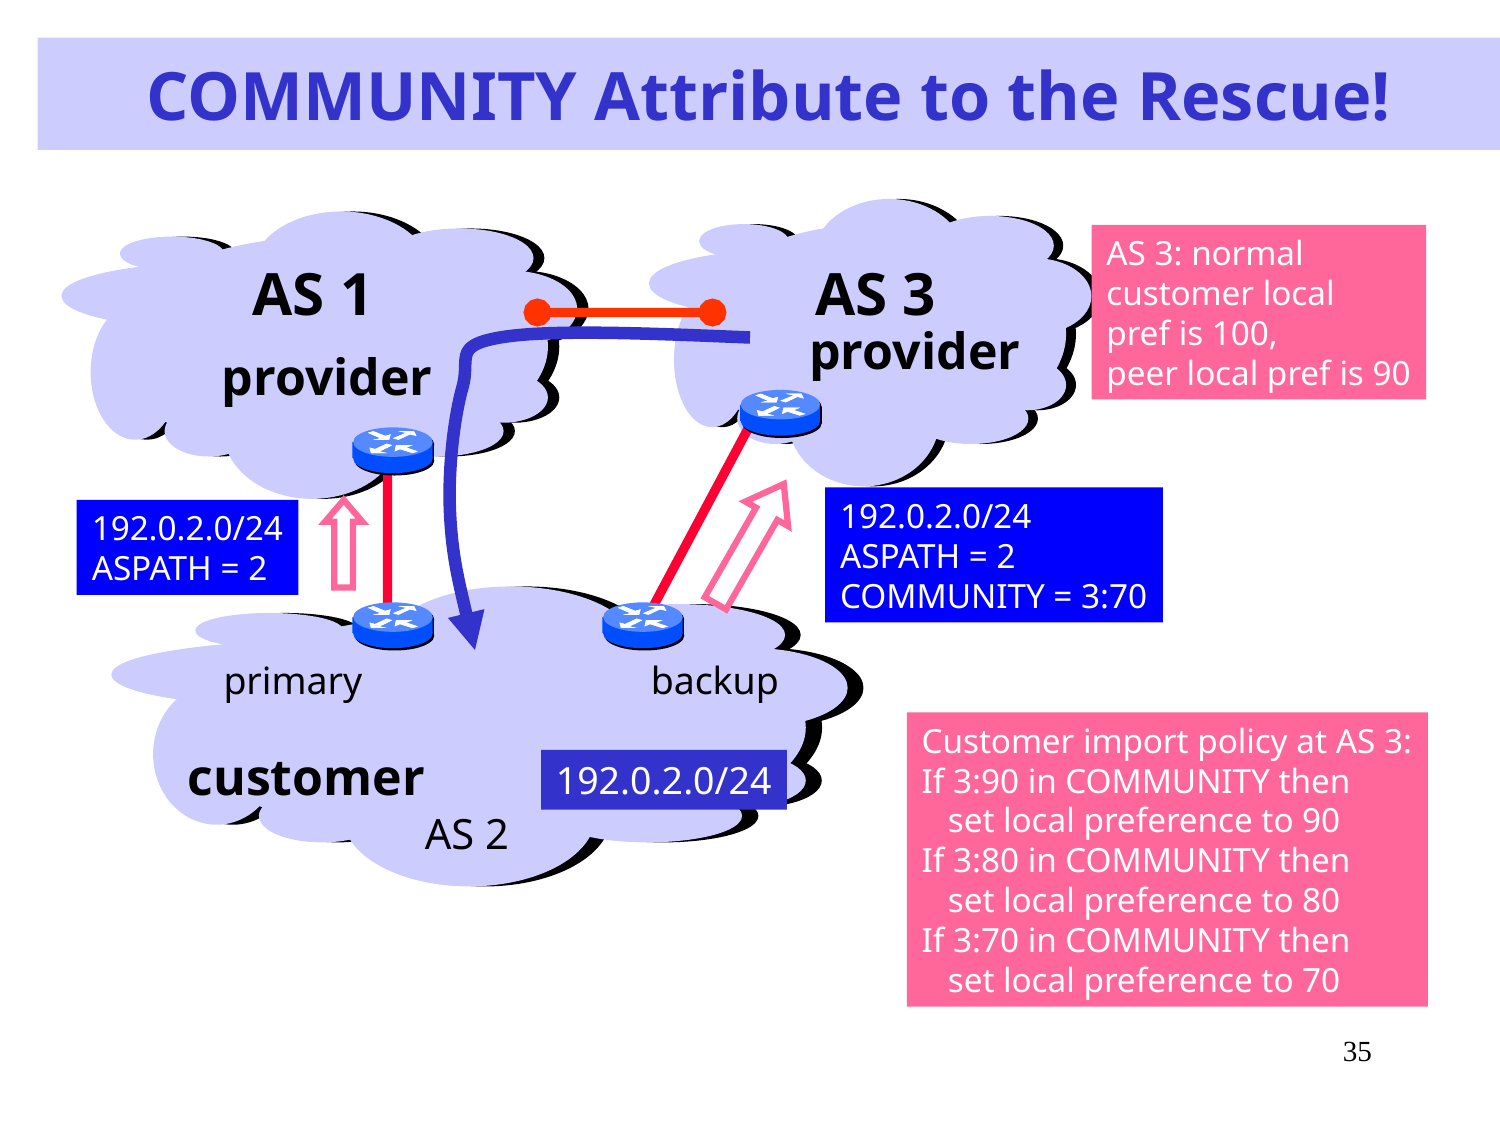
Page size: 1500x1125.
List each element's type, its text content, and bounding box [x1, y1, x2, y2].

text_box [62, 212, 588, 499]
text_box [711, 494, 789, 585]
text_box 192.0.2.0/24 ASPATH = 2 [76, 506, 299, 595]
picture [737, 387, 828, 444]
text_box 192.0.2.0/24 ASPATH = 2 COMMUNITY = 3:70 [825, 487, 1163, 623]
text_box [112, 587, 863, 886]
picture [349, 424, 441, 482]
text_box AS 3: normal customer local pref is 100, peer local pref is 90 [1104, 224, 1427, 400]
text_box Customer import policy at AS 3: If 3:90 in COMMUNITY then set local preference to 90 If 3:80 in COMMUNITY then set local preference to 80 If 3:70 in COMMUNITY then set local preference to 70 [906, 712, 1428, 1007]
picture [349, 599, 441, 657]
slide_number 35 [1074, 1025, 1388, 1100]
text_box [649, 199, 1101, 486]
picture [599, 599, 691, 657]
title COMMUNITY Attribute to the Rescue! [37, 37, 1500, 150]
text_box [449, 332, 644, 585]
text_box [324, 506, 363, 585]
